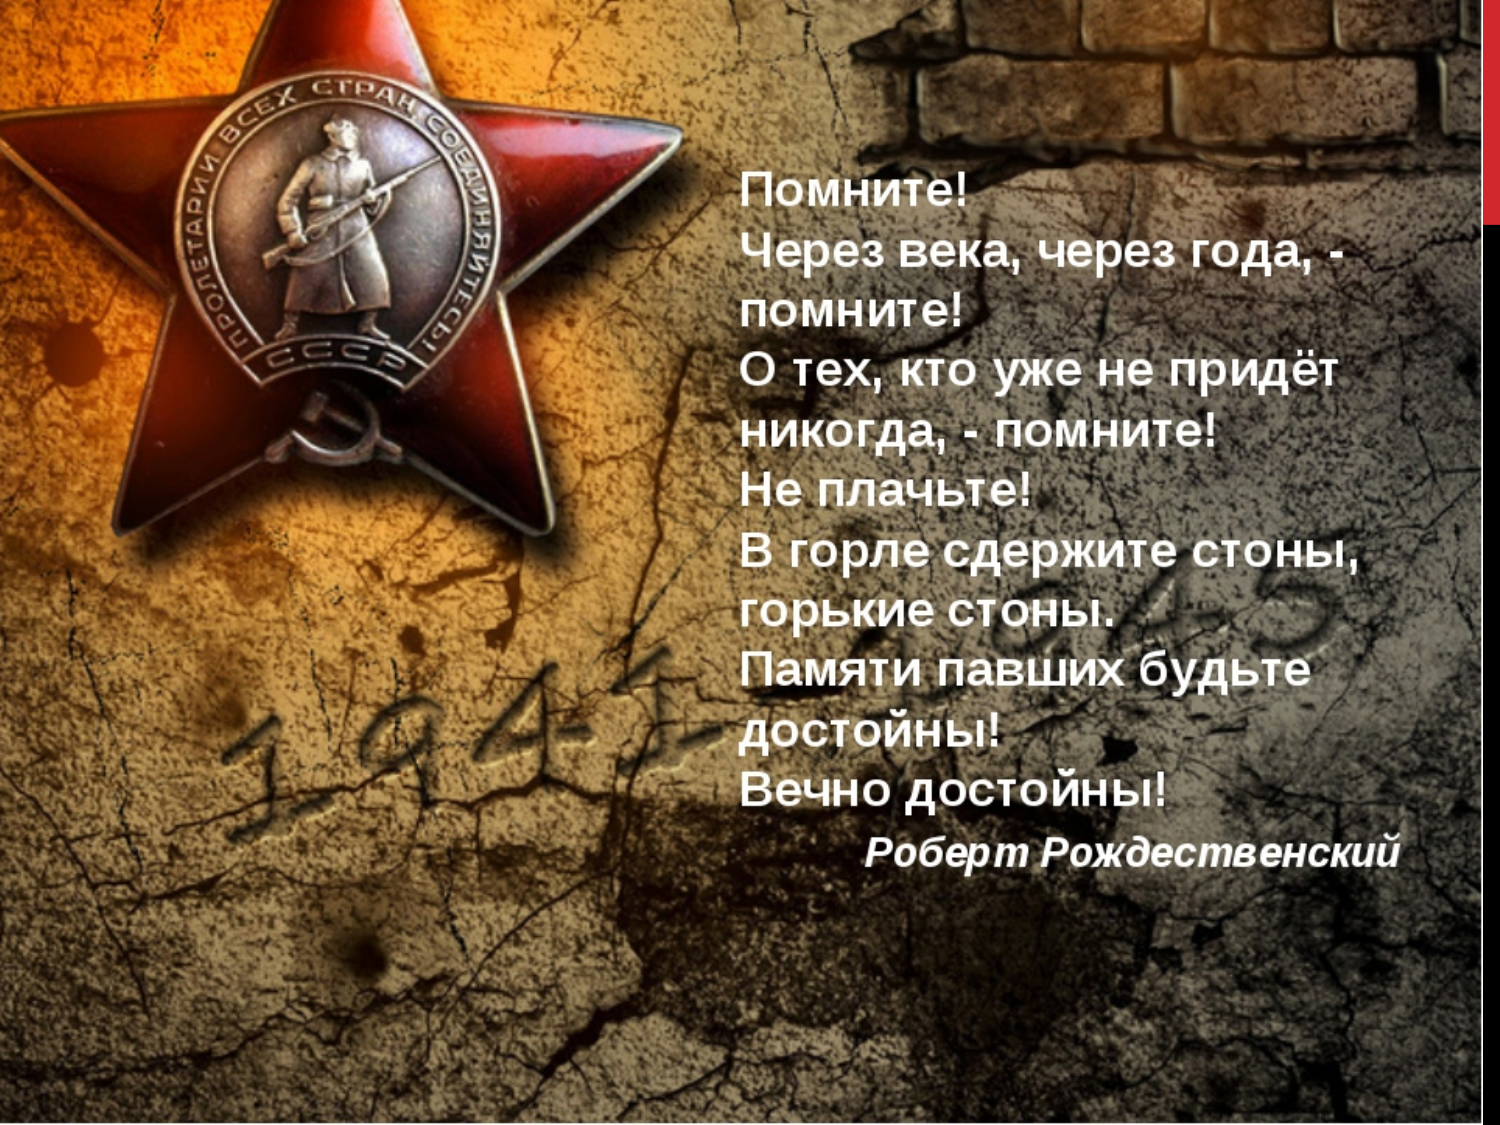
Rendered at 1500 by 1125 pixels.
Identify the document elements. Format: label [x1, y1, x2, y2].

list [0, 0, 1483, 1125]
